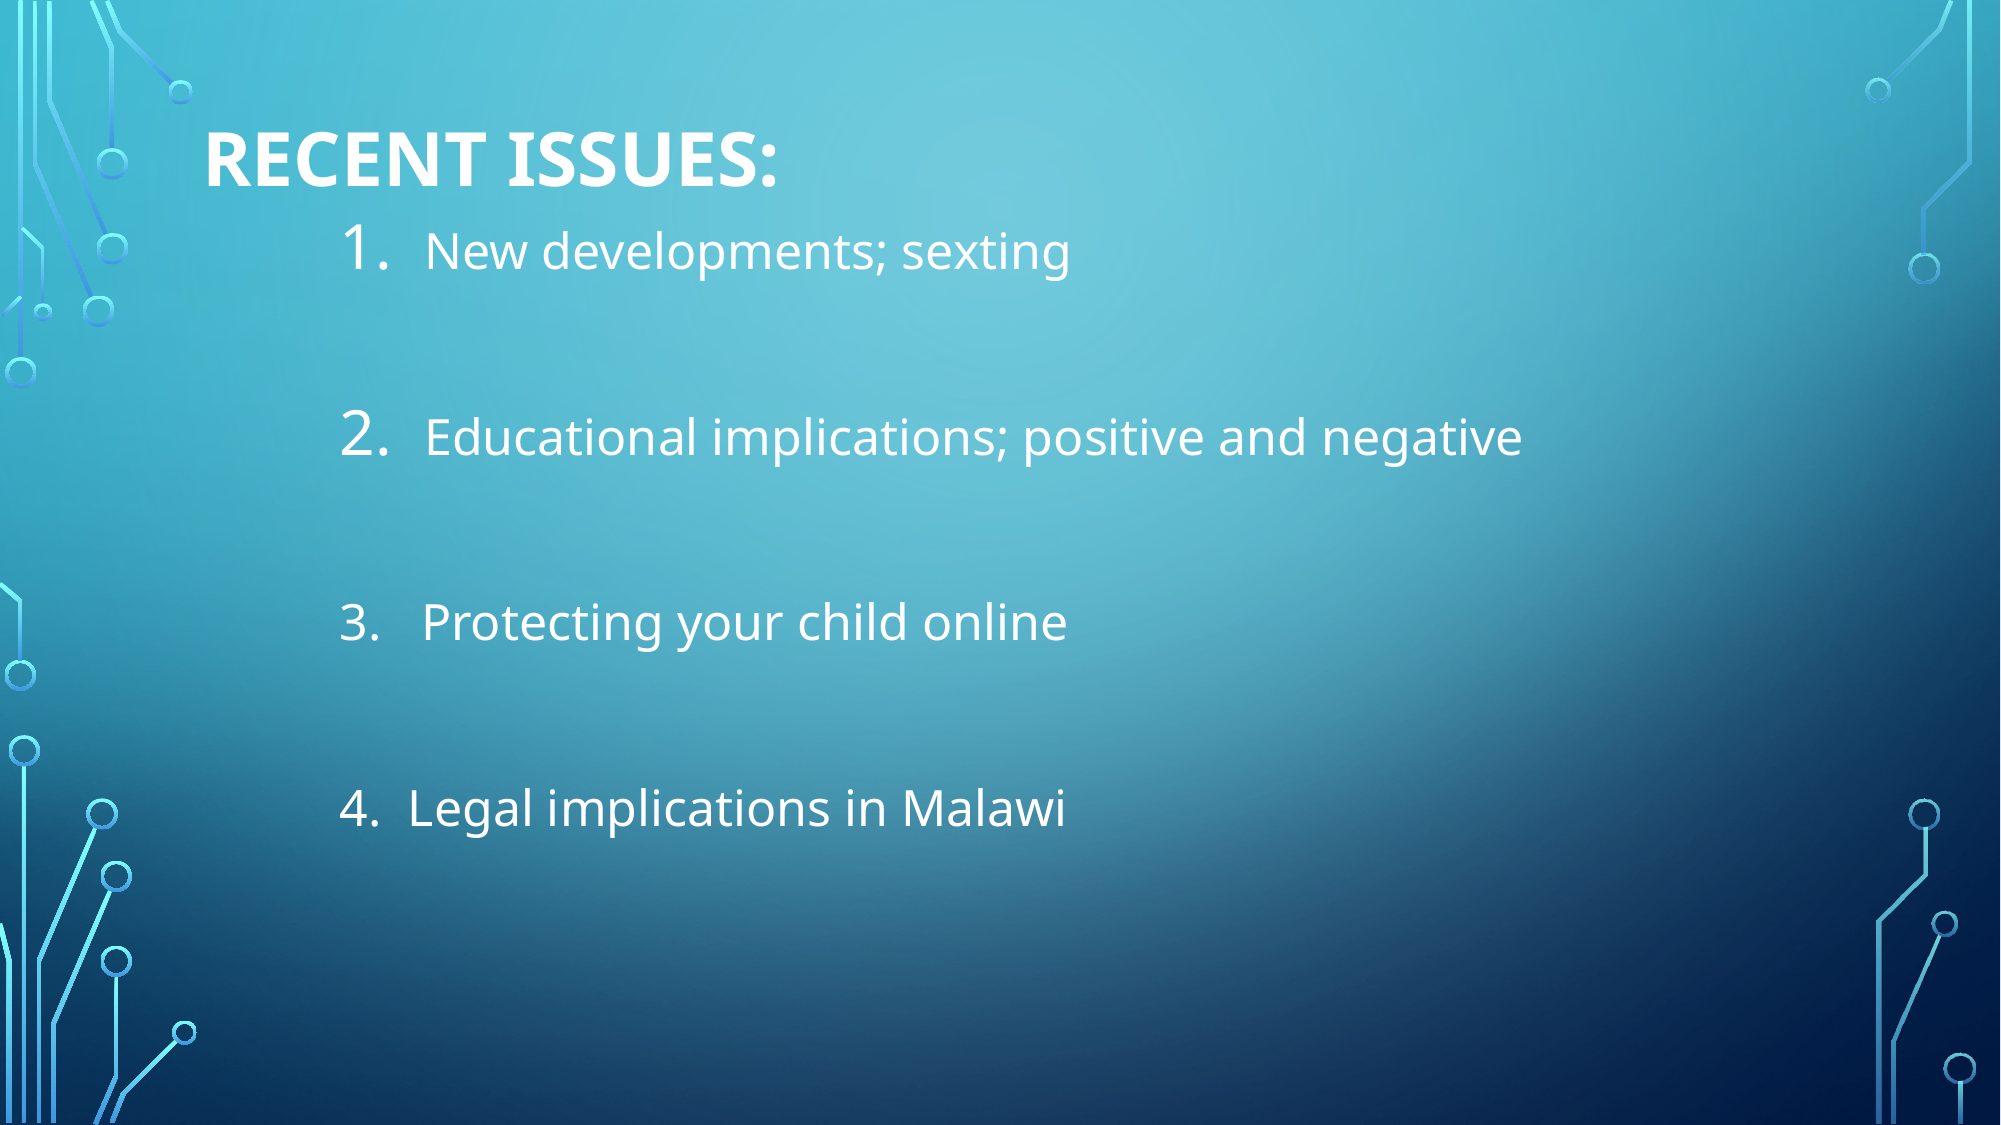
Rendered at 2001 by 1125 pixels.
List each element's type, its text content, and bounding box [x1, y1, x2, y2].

list New developments; sexting Educational implications; positive and negative 3. Protecting your child online 4. Legal implications in Malawi [324, 200, 1675, 1005]
title Recent issues: [187, 40, 1813, 284]
